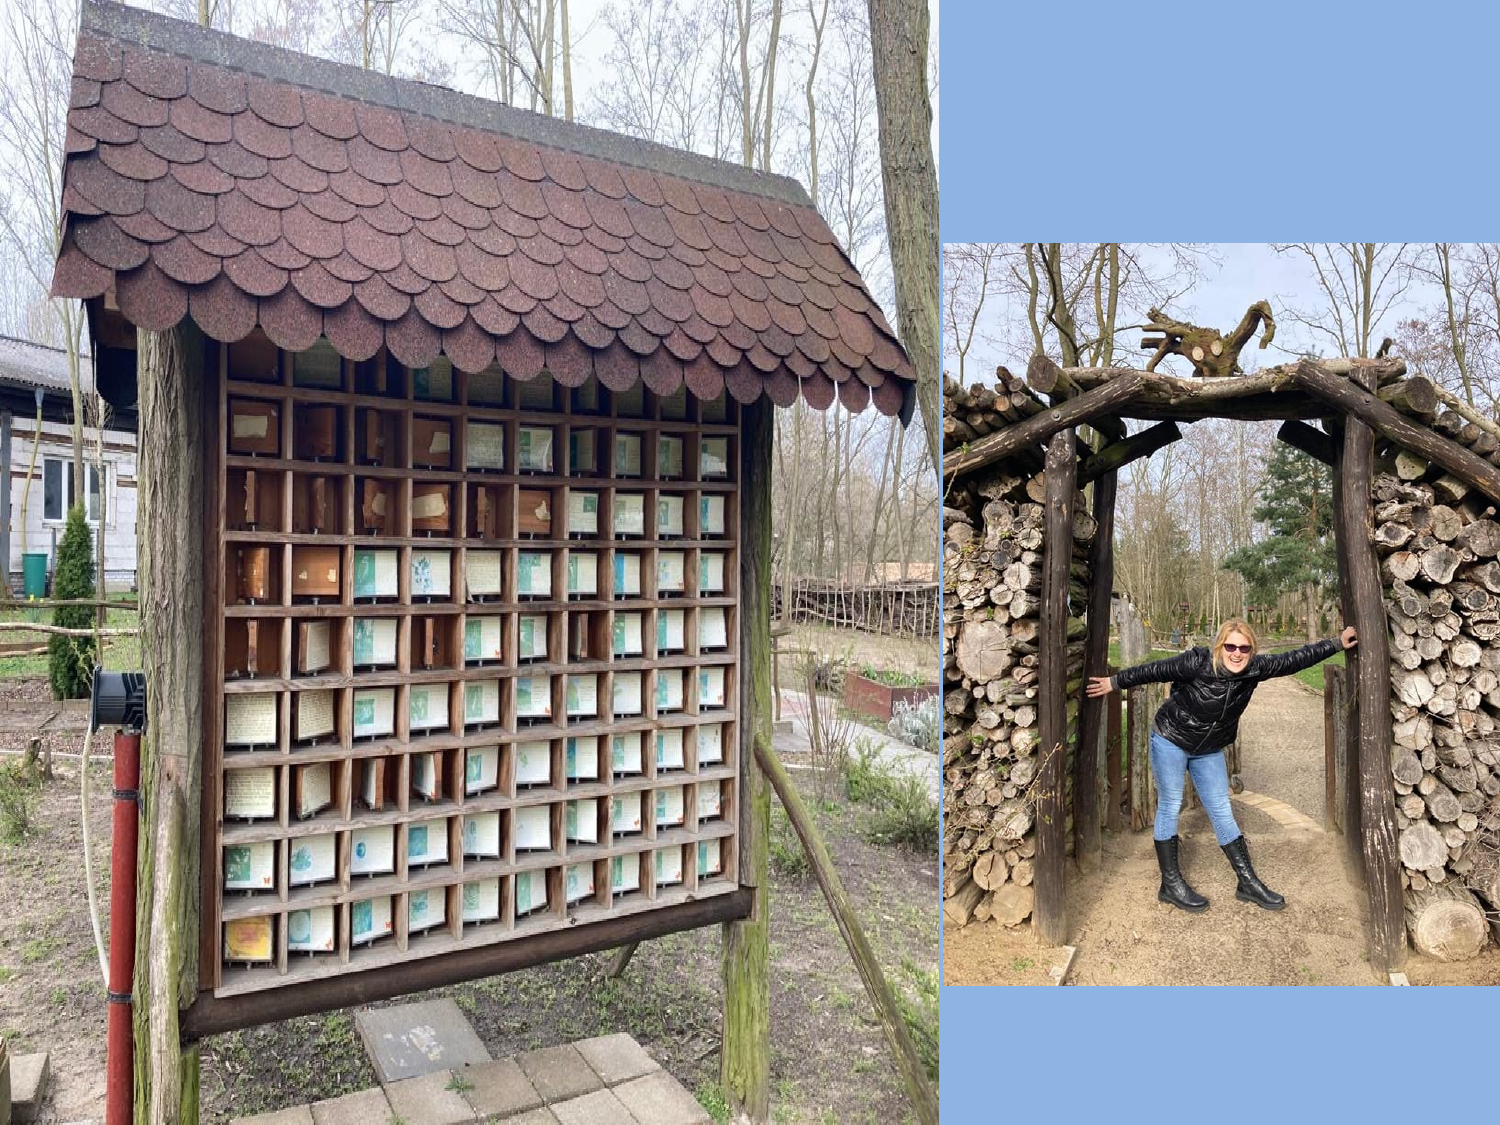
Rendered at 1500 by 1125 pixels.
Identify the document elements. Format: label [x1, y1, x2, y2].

picture [0, 0, 940, 1125]
list [943, 243, 1500, 987]
